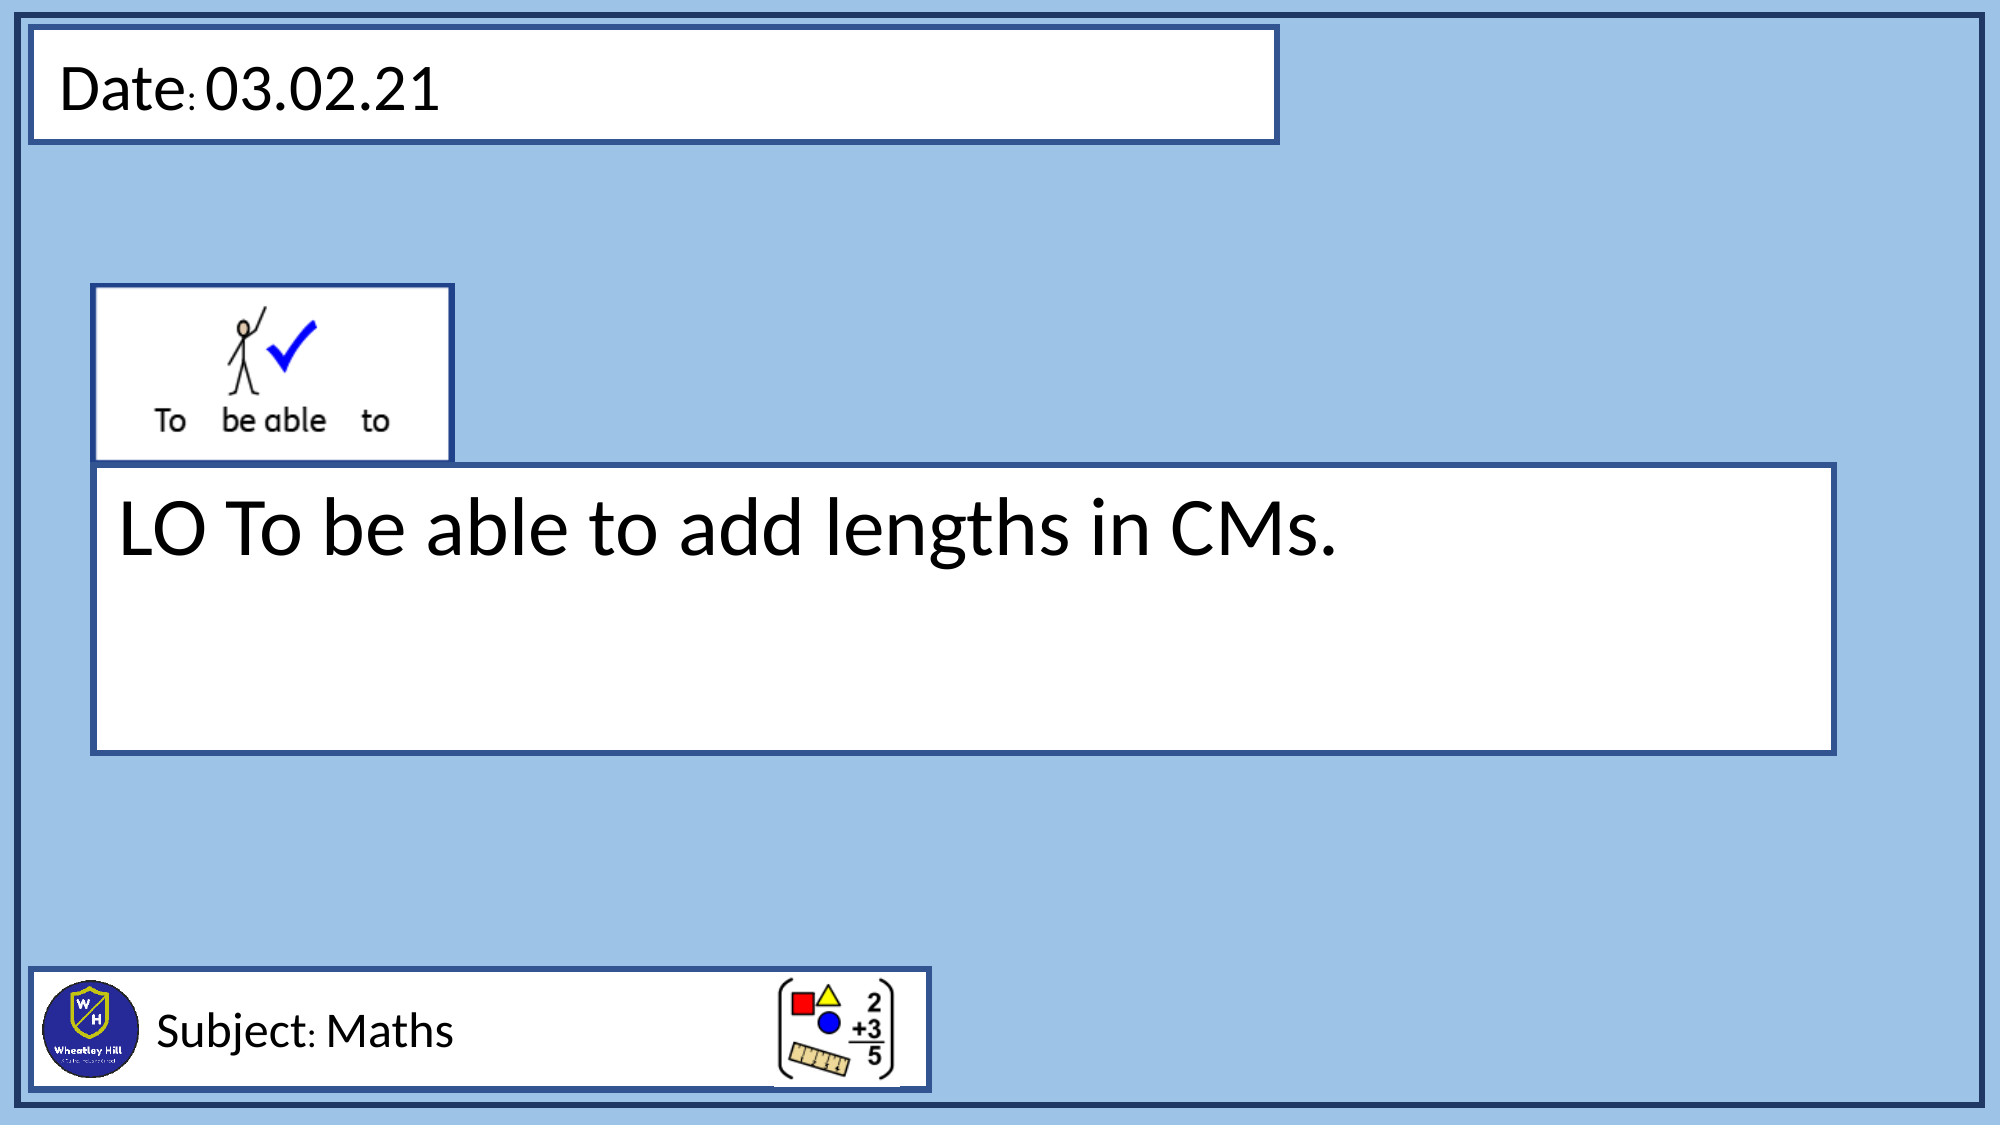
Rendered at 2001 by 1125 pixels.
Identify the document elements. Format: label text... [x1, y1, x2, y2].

text_box [30, 968, 930, 1091]
picture [774, 974, 900, 1087]
text_box LO To be able to add lengths in CMs. [104, 464, 1816, 580]
picture [90, 283, 455, 465]
text_box Subject: Maths [142, 989, 774, 1065]
text_box [92, 464, 1835, 754]
picture [42, 980, 142, 1079]
text_box Date: 03.02.21 [44, 36, 1264, 132]
text_box [30, 26, 1278, 143]
text_box [16, 14, 1983, 1106]
